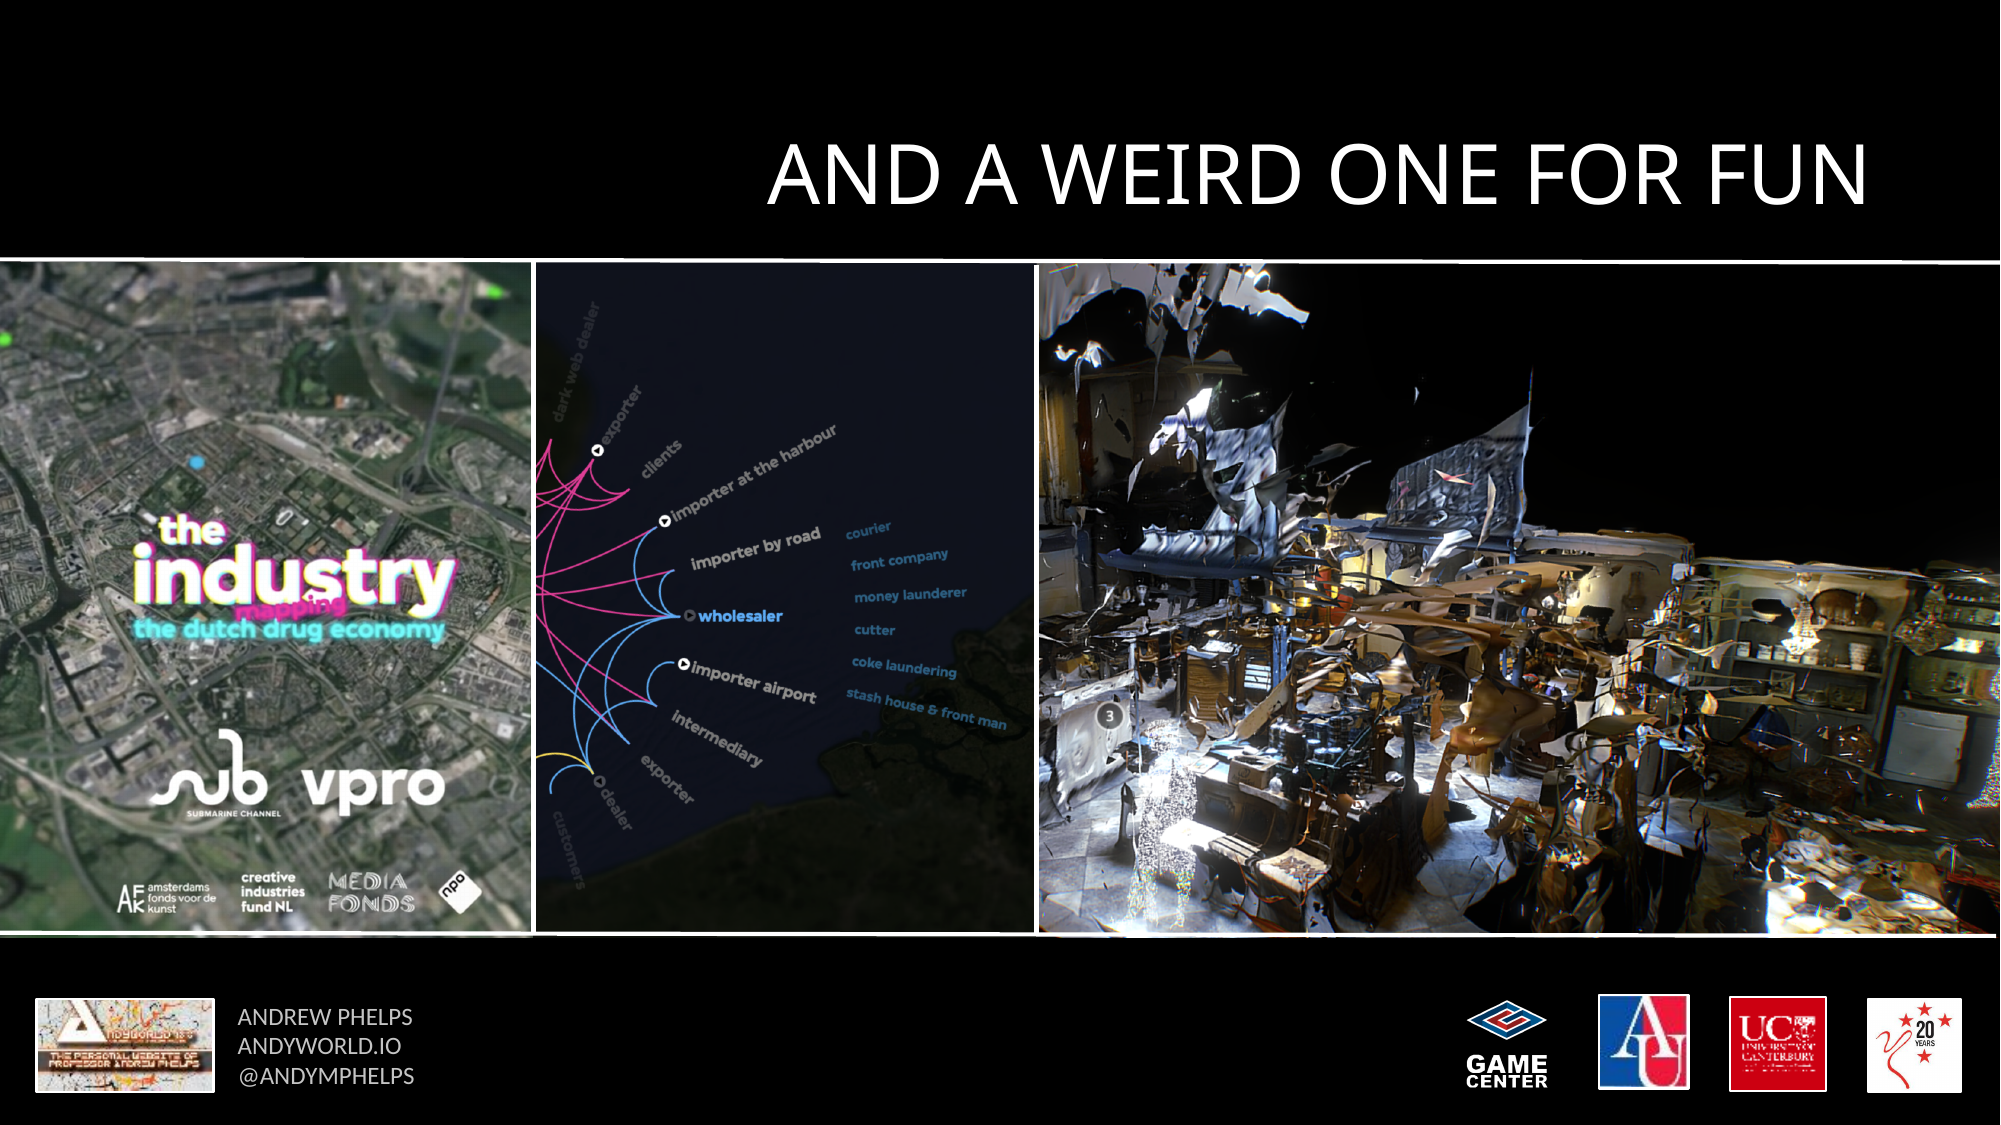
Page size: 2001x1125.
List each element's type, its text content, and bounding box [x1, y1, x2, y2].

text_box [0, 932, 1997, 937]
picture [1425, 994, 1588, 1088]
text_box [0, 259, 2000, 263]
picture [38, 1000, 212, 1091]
picture [1869, 1000, 1960, 1091]
picture [1731, 998, 1825, 1090]
picture [0, 263, 2000, 938]
picture [0, 263, 533, 932]
title AND A WEIRD ONE FOR FUN [474, 125, 1888, 259]
picture [1600, 996, 1687, 1087]
